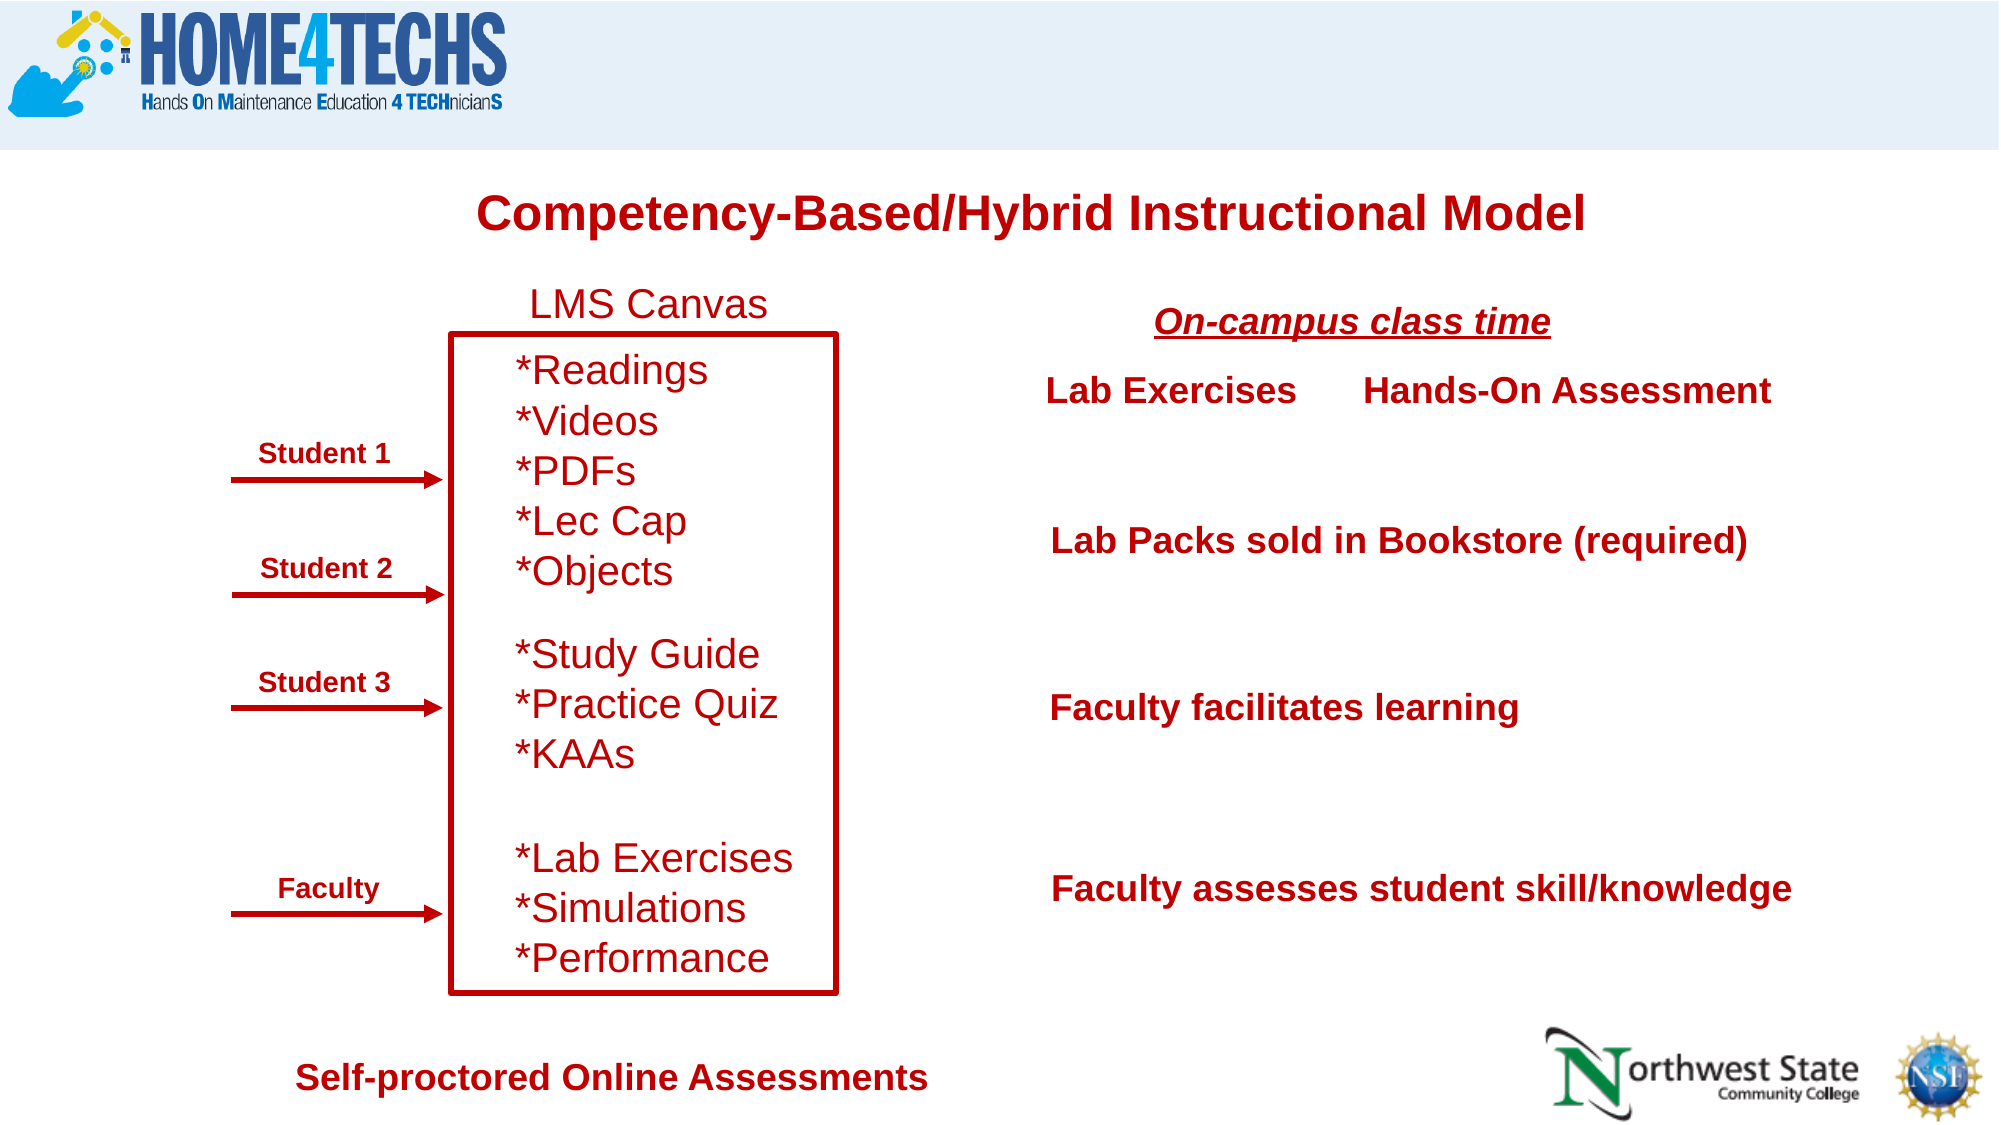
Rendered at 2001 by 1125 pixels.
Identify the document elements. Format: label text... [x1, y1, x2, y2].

text_box Faculty facilitates learning [1034, 675, 1536, 736]
text_box *Lab Exercises *Simulations *Performance [500, 823, 823, 988]
text_box On-campus class time [1138, 289, 1567, 350]
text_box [230, 861, 444, 915]
text_box Faculty assesses student skill/knowledge [1036, 856, 1808, 917]
picture [6, 8, 510, 117]
text_box Self-proctored Online Assessments [280, 1045, 944, 1106]
text_box Hands-On Assessment [1348, 358, 1787, 419]
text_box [230, 427, 444, 480]
text_box *Study Guide *Practice Quiz *KAAs [499, 619, 805, 784]
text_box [230, 655, 444, 709]
text_box Lab Packs sold in Bookstore (required) [1035, 508, 1764, 569]
text_box Competency-Based/Hybrid Instructional Model [461, 173, 1603, 248]
text_box Lab Exercises [1030, 358, 1313, 419]
text_box [449, 332, 838, 995]
text_box LMS Canvas [514, 269, 784, 335]
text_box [232, 542, 445, 595]
text_box [0, 0, 2000, 152]
text_box *Readings *Videos *PDFs *Lec Cap *Objects [500, 336, 724, 601]
picture [1540, 1021, 1987, 1125]
picture [77, 60, 92, 72]
